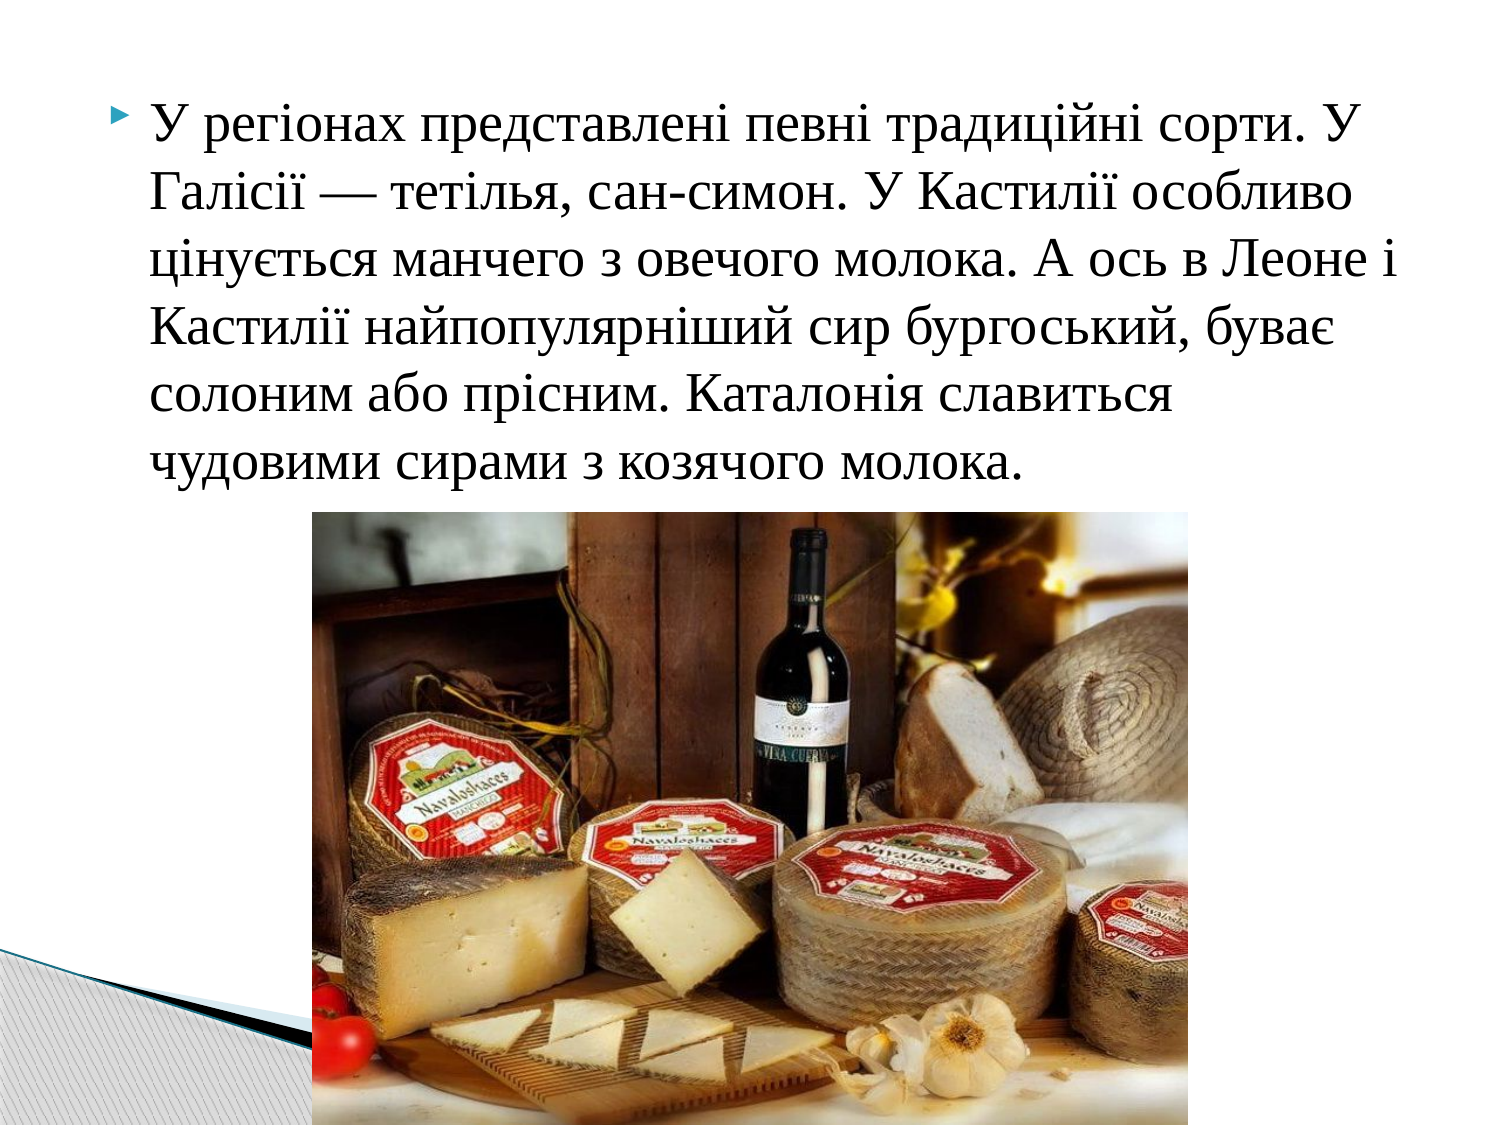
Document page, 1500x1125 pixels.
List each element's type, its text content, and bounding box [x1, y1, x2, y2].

picture [312, 512, 1188, 1125]
list У регіонах представлені певні традиційні сорти. У Галісії — тетілья, сан-симон. У Кастилії особливо цінується манчего з овечого молока. А ось в Леоне і Кастилії найпопулярніший сир бургоський, буває солоним або прісним. Каталонія славиться чудовими сирами з козячого молока. [75, 78, 1425, 563]
